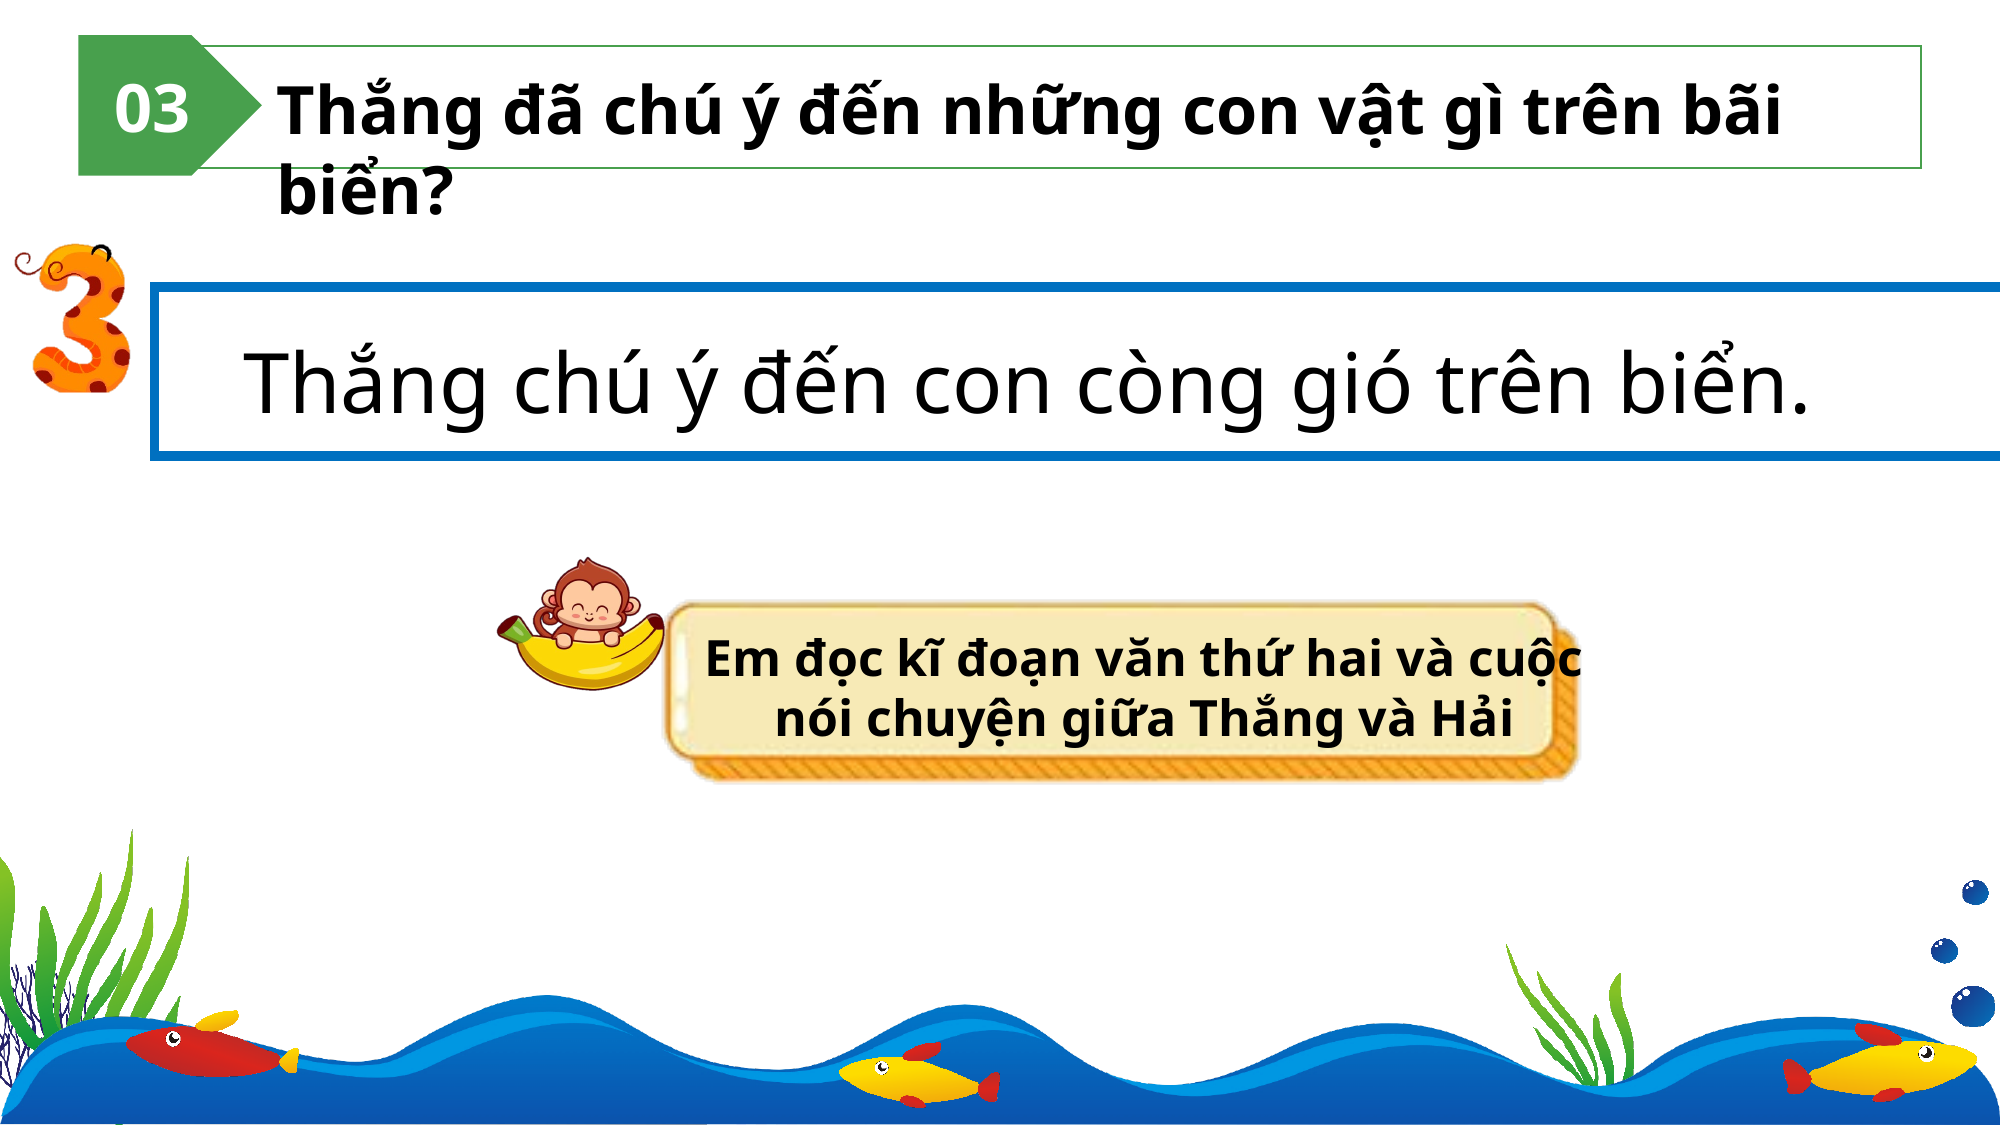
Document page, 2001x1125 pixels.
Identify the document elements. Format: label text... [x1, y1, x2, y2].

picture [1633, 880, 2000, 1125]
text_box Thắng đã chú ý đến những con vật gì trên bãi biển? [261, 176, 1918, 201]
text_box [465, 275, 1633, 1125]
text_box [78, 35, 1922, 176]
picture [0, 829, 465, 1125]
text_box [0, 201, 2000, 456]
